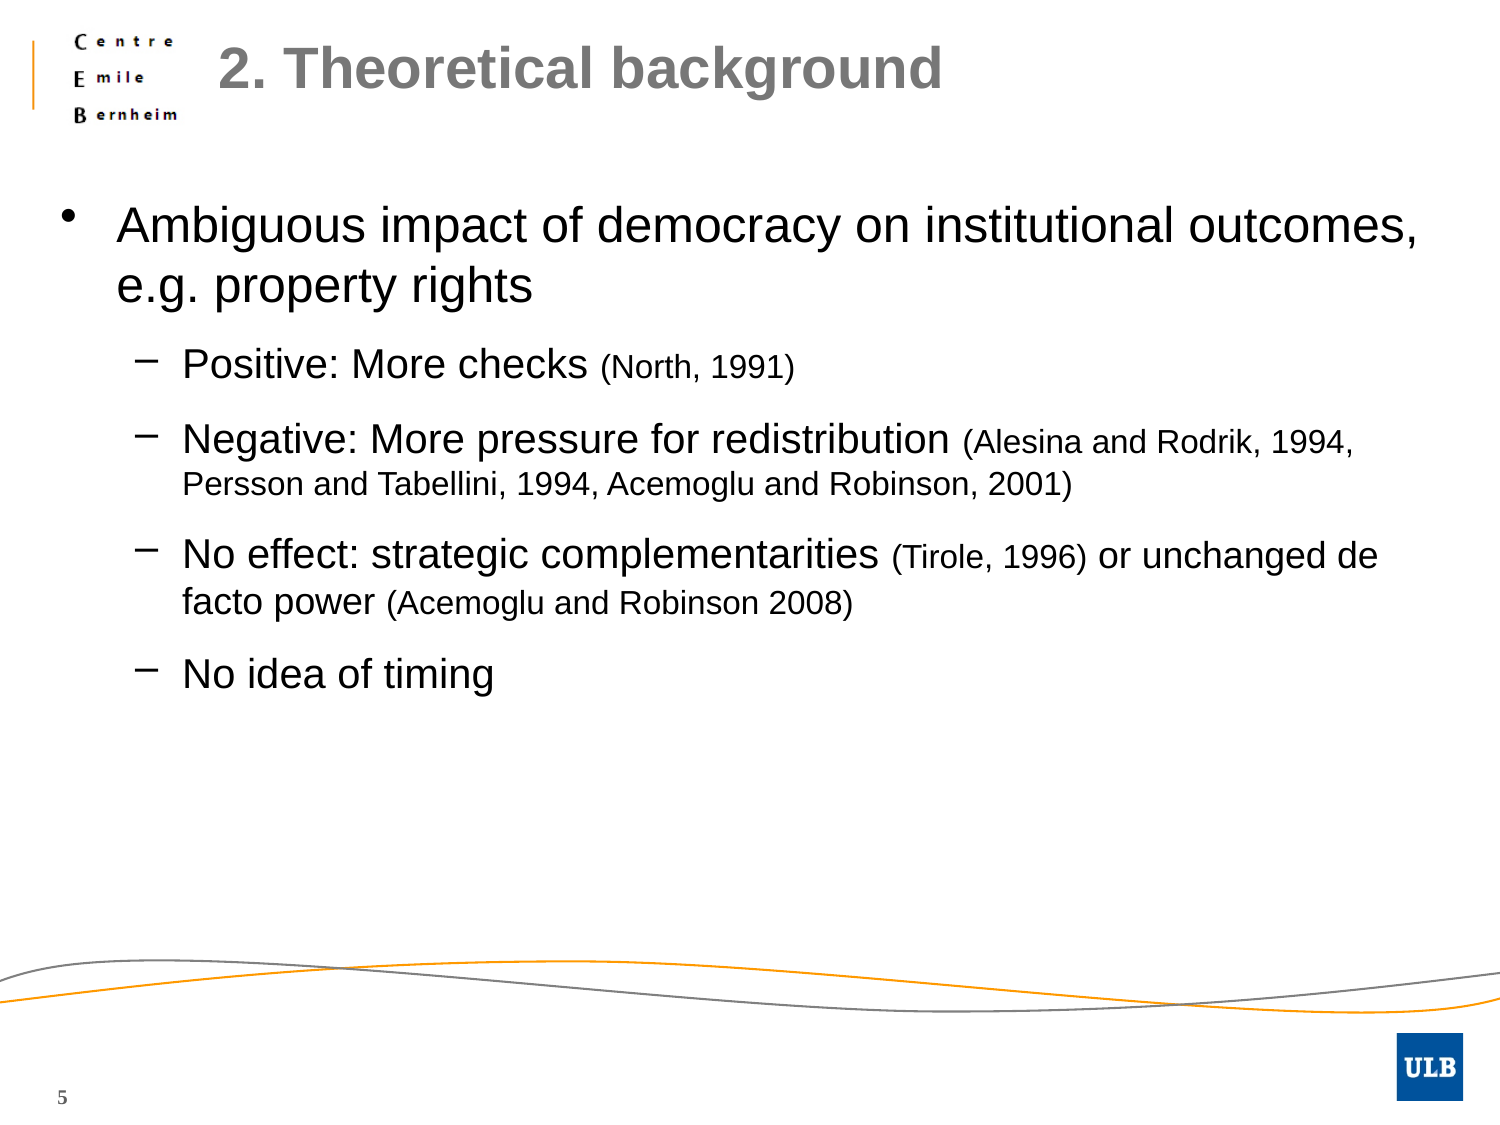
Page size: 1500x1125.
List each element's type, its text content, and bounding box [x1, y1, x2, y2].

title 2. Theoretical background [203, 22, 1449, 144]
list Ambiguous impact of democracy on institutional outcomes, e.g. property rights Positive: More checks (North, 1991) Negative: More pressure for redistribution (Alesina and Rodrik, 1994, Persson and Tabellini, 1994, Acemoglu and Robinson, 2001) No effect: strategic complementarities (Tirole, 1996) or unchanged de facto power (Acemoglu and Robinson 2008) No idea of timing [45, 184, 1450, 941]
slide_number 5 [0, 1057, 68, 1109]
picture [40, 8, 219, 156]
picture [1394, 1033, 1464, 1101]
